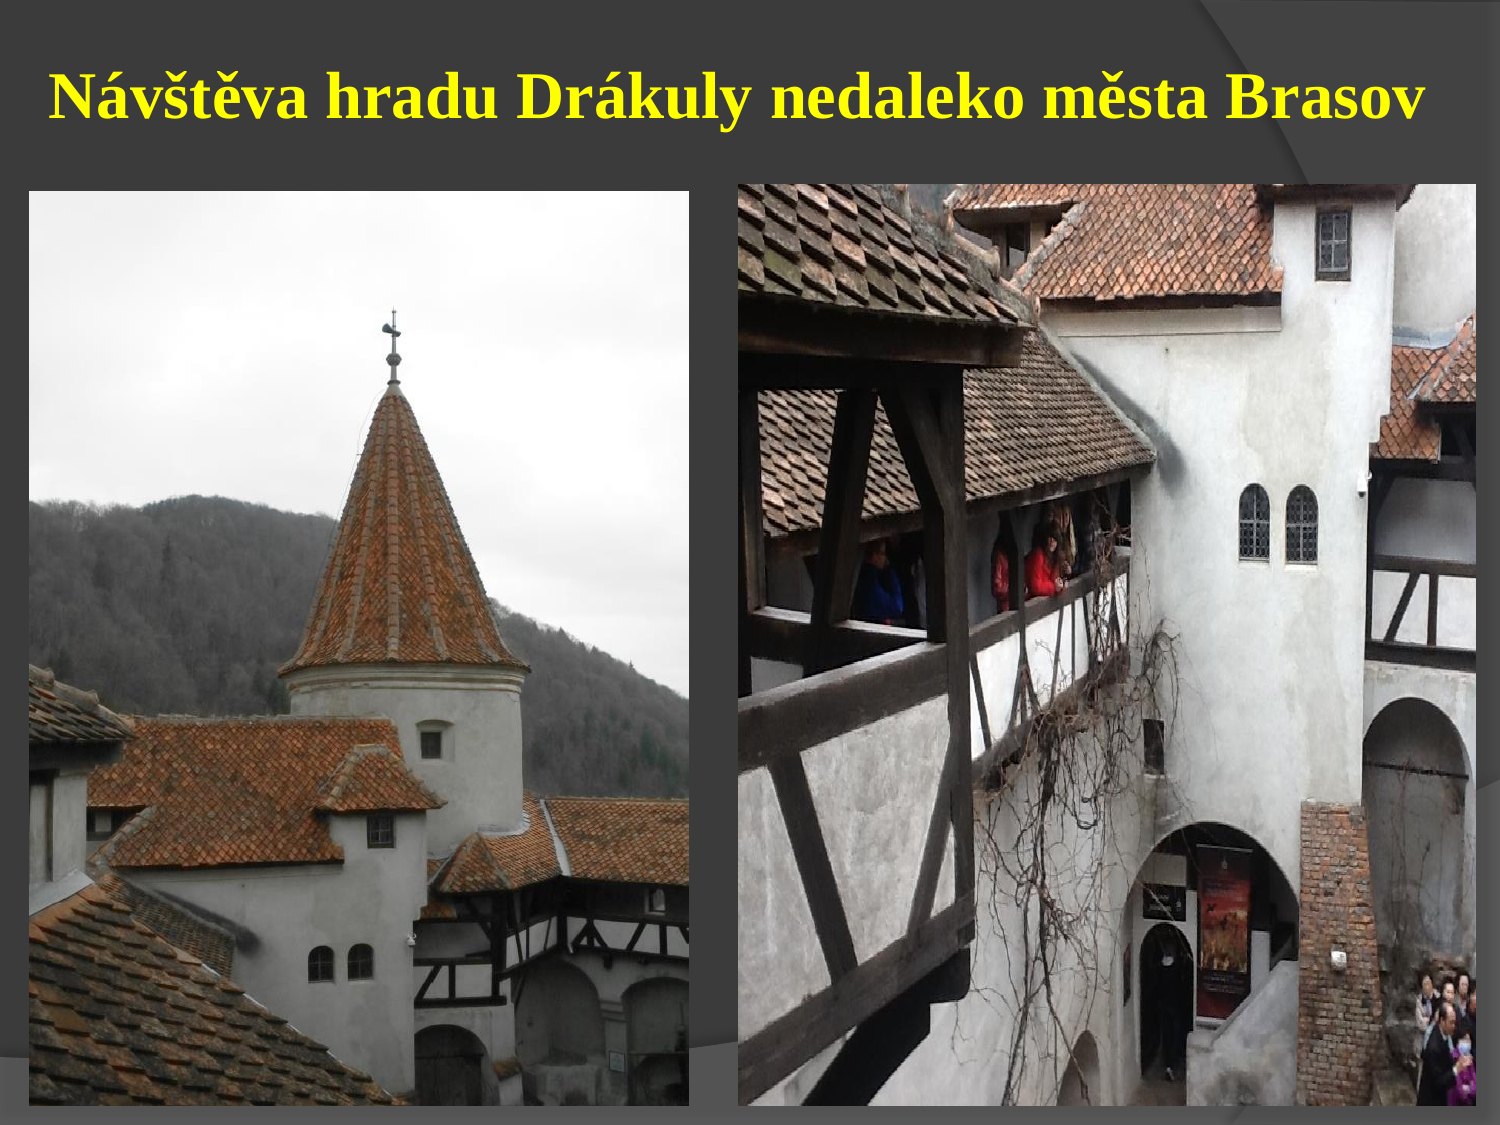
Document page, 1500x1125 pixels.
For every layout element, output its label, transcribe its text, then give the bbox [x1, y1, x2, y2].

picture [737, 184, 1476, 1107]
picture [29, 191, 689, 1107]
title Návštěva hradu Drákuly nedaleko města Brasov [41, 0, 1500, 185]
